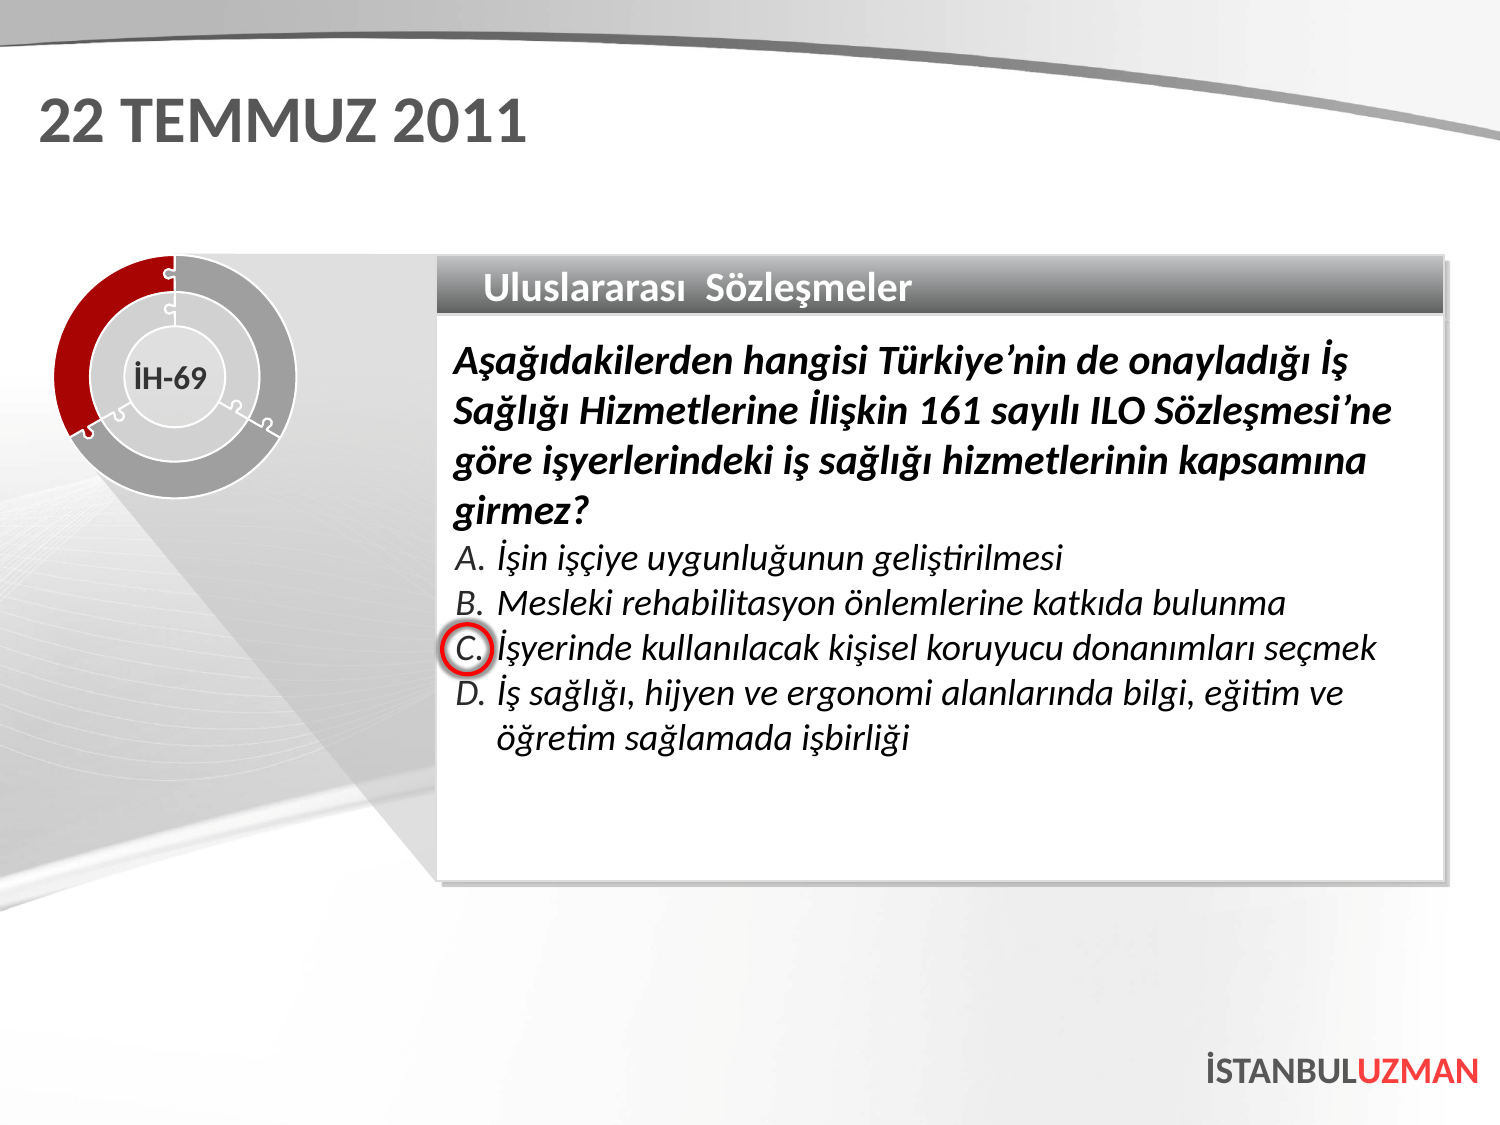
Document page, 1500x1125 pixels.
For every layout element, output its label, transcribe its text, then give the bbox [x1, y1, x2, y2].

text_box [125, 253, 436, 882]
text_box İSTANBULUZMAN [1133, 1046, 1480, 1125]
picture [0, 0, 1500, 1125]
text_box Aşağıdakilerden hangisi Türkiye’nin de onayladığı İş Sağlığı Hizmetlerine İlişkin 161 sayılı ILO Sözleşmesi’ne göre işyerlerindeki iş sağlığı hizmetlerinin kapsamına girmez? İşin işçiye uygunluğunun geliştirilmesi Mesleki rehabilitasyon önlemlerine katkıda bulunma İşyerinde kullanılacak kişisel koruyucu donanımları seçmek İş sağlığı, hijyen ve ergonomi alanlarında bilgi, eğitim ve öğretim sağlamada işbirliği [435, 315, 1444, 882]
text_box 22 TEMMUZ 2011 [38, 67, 1485, 174]
text_box [440, 622, 495, 677]
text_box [52, 254, 297, 499]
text_box Uluslararası Sözleşmeler [435, 255, 1444, 315]
